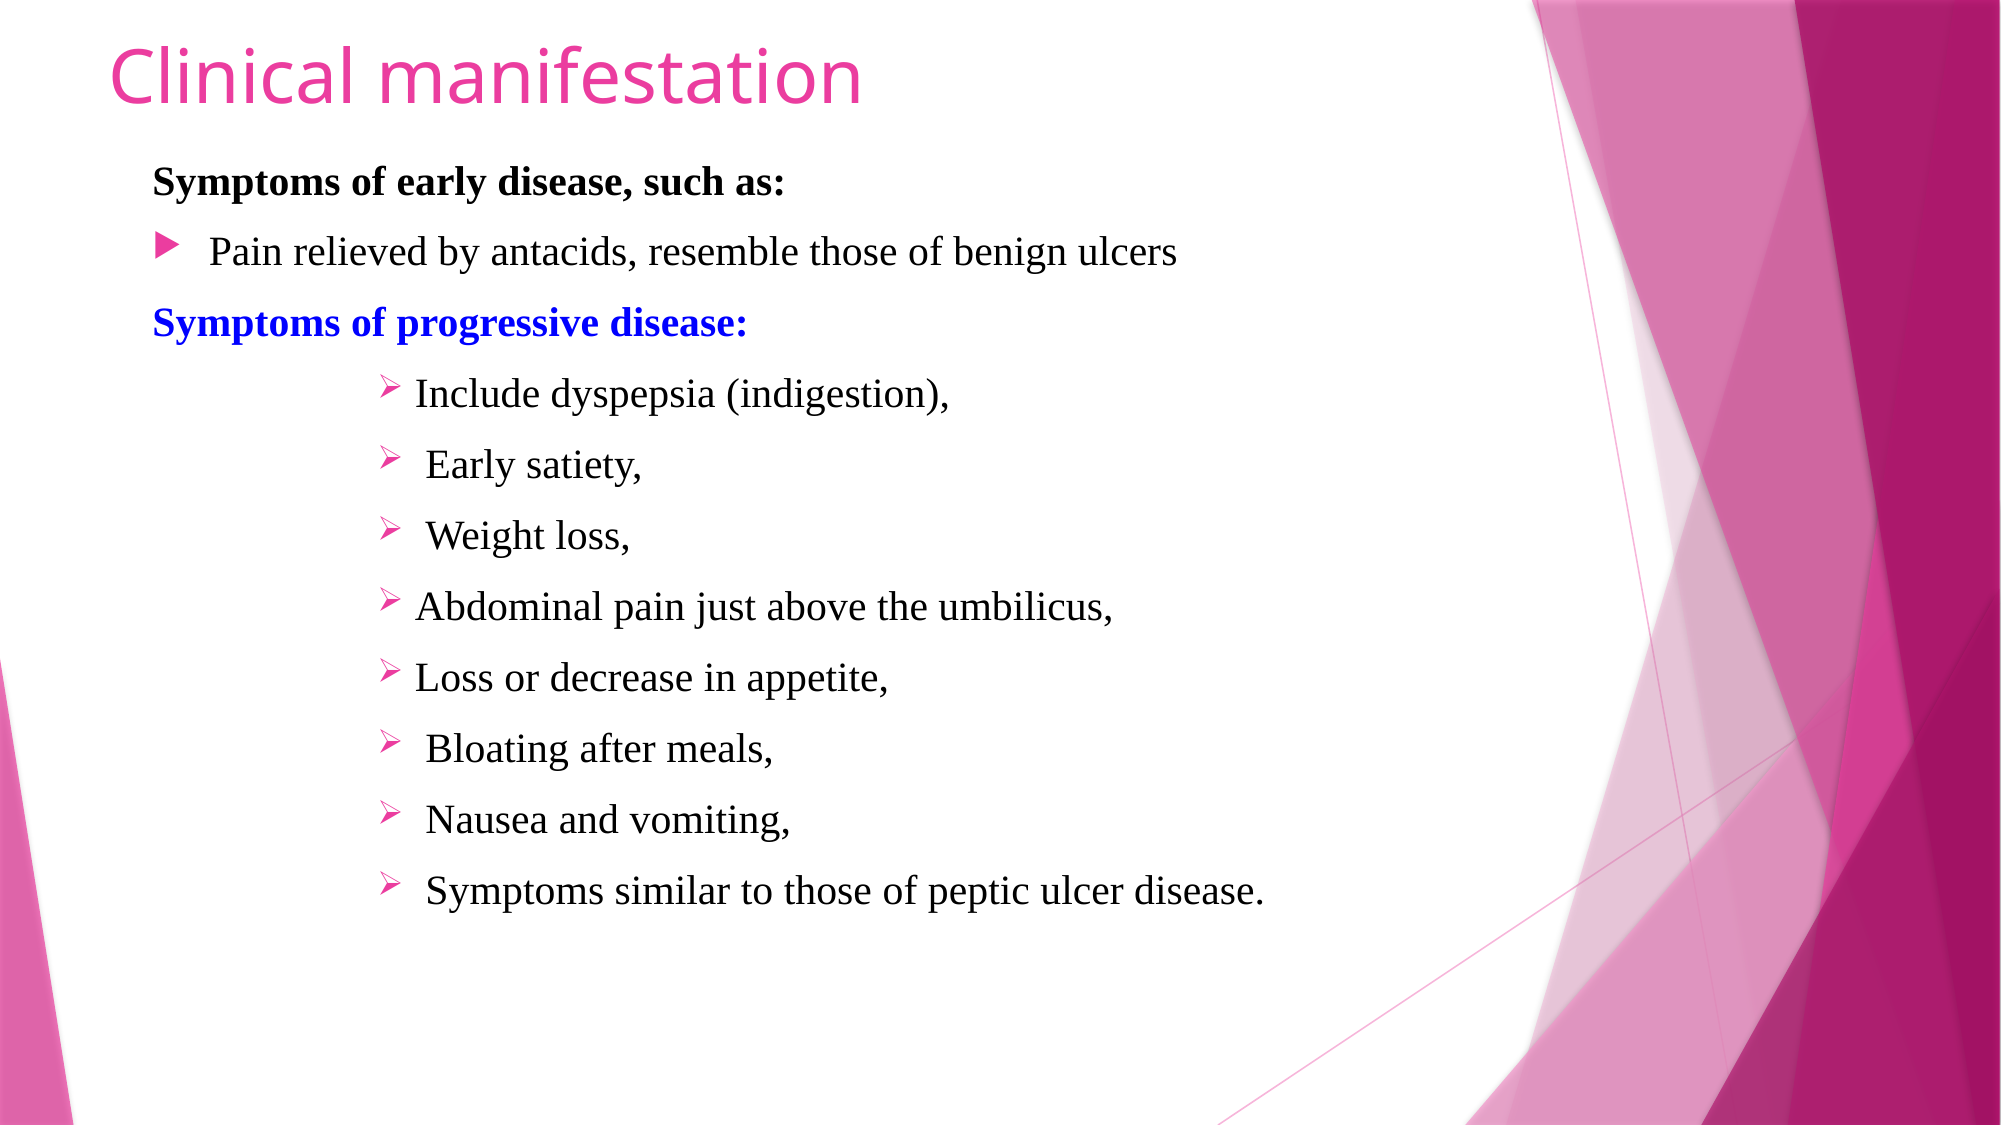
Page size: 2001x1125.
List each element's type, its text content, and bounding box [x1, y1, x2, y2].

title Clinical manifestation [93, 21, 1819, 146]
list Symptoms of early disease, such as: Pain relieved by antacids, resemble those of benign ulcers Symptoms of progressive disease: Include dyspepsia (indigestion), Early satiety, Weight loss, Abdominal pain just above the umbilicus, Loss or decrease in appetite, Bloating after meals, Nausea and vomiting, Symptoms similar to those of peptic ulcer disease. [137, 145, 1863, 1091]
